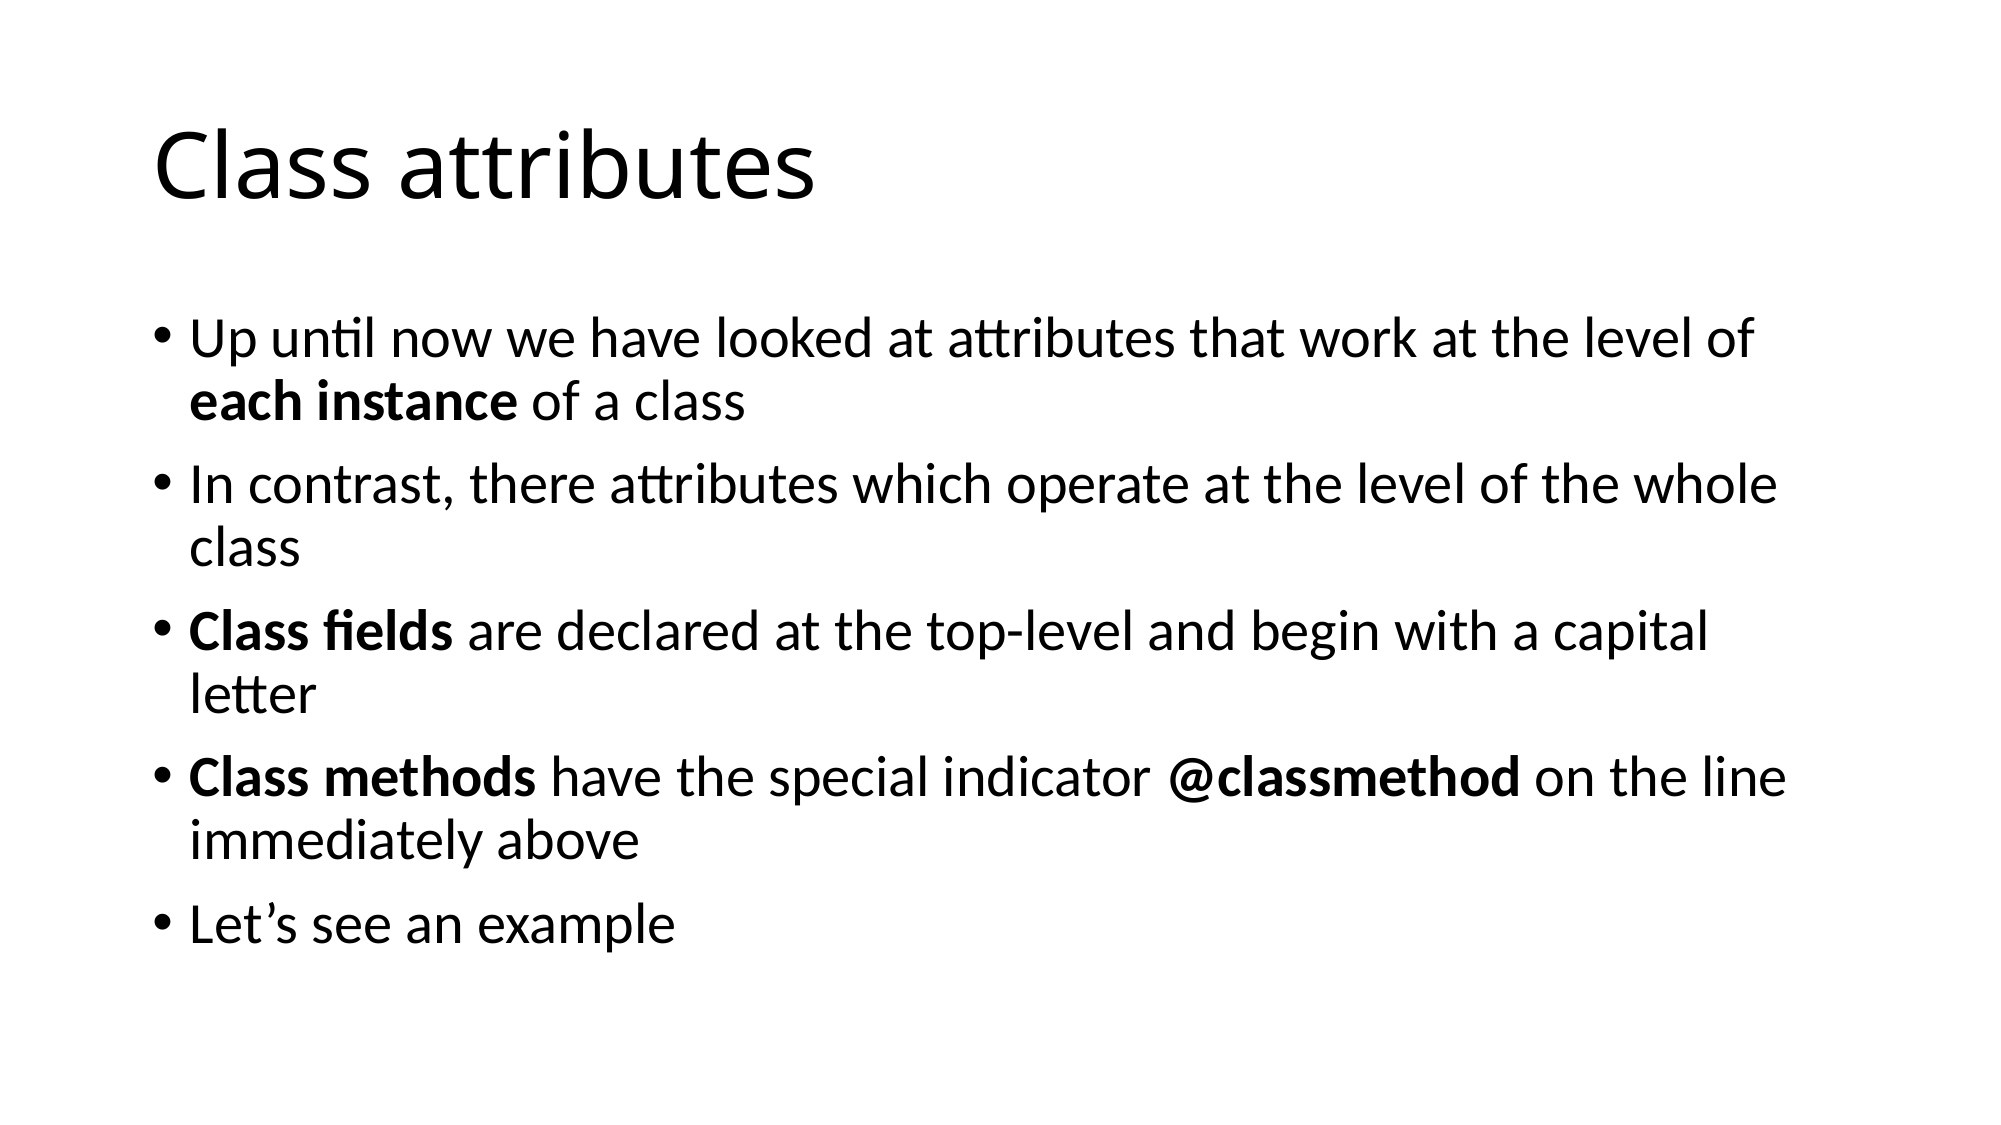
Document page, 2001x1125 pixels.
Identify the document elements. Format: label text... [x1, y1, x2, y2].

title Class attributes [137, 59, 1863, 278]
list Up until now we have looked at attributes that work at the level of each instance of a class In contrast, there attributes which operate at the level of the whole class Class fields are declared at the top-level and begin with a capital letter Class methods have the special indicator @classmethod on the line immediately above Let’s see an example [137, 299, 1863, 1114]
